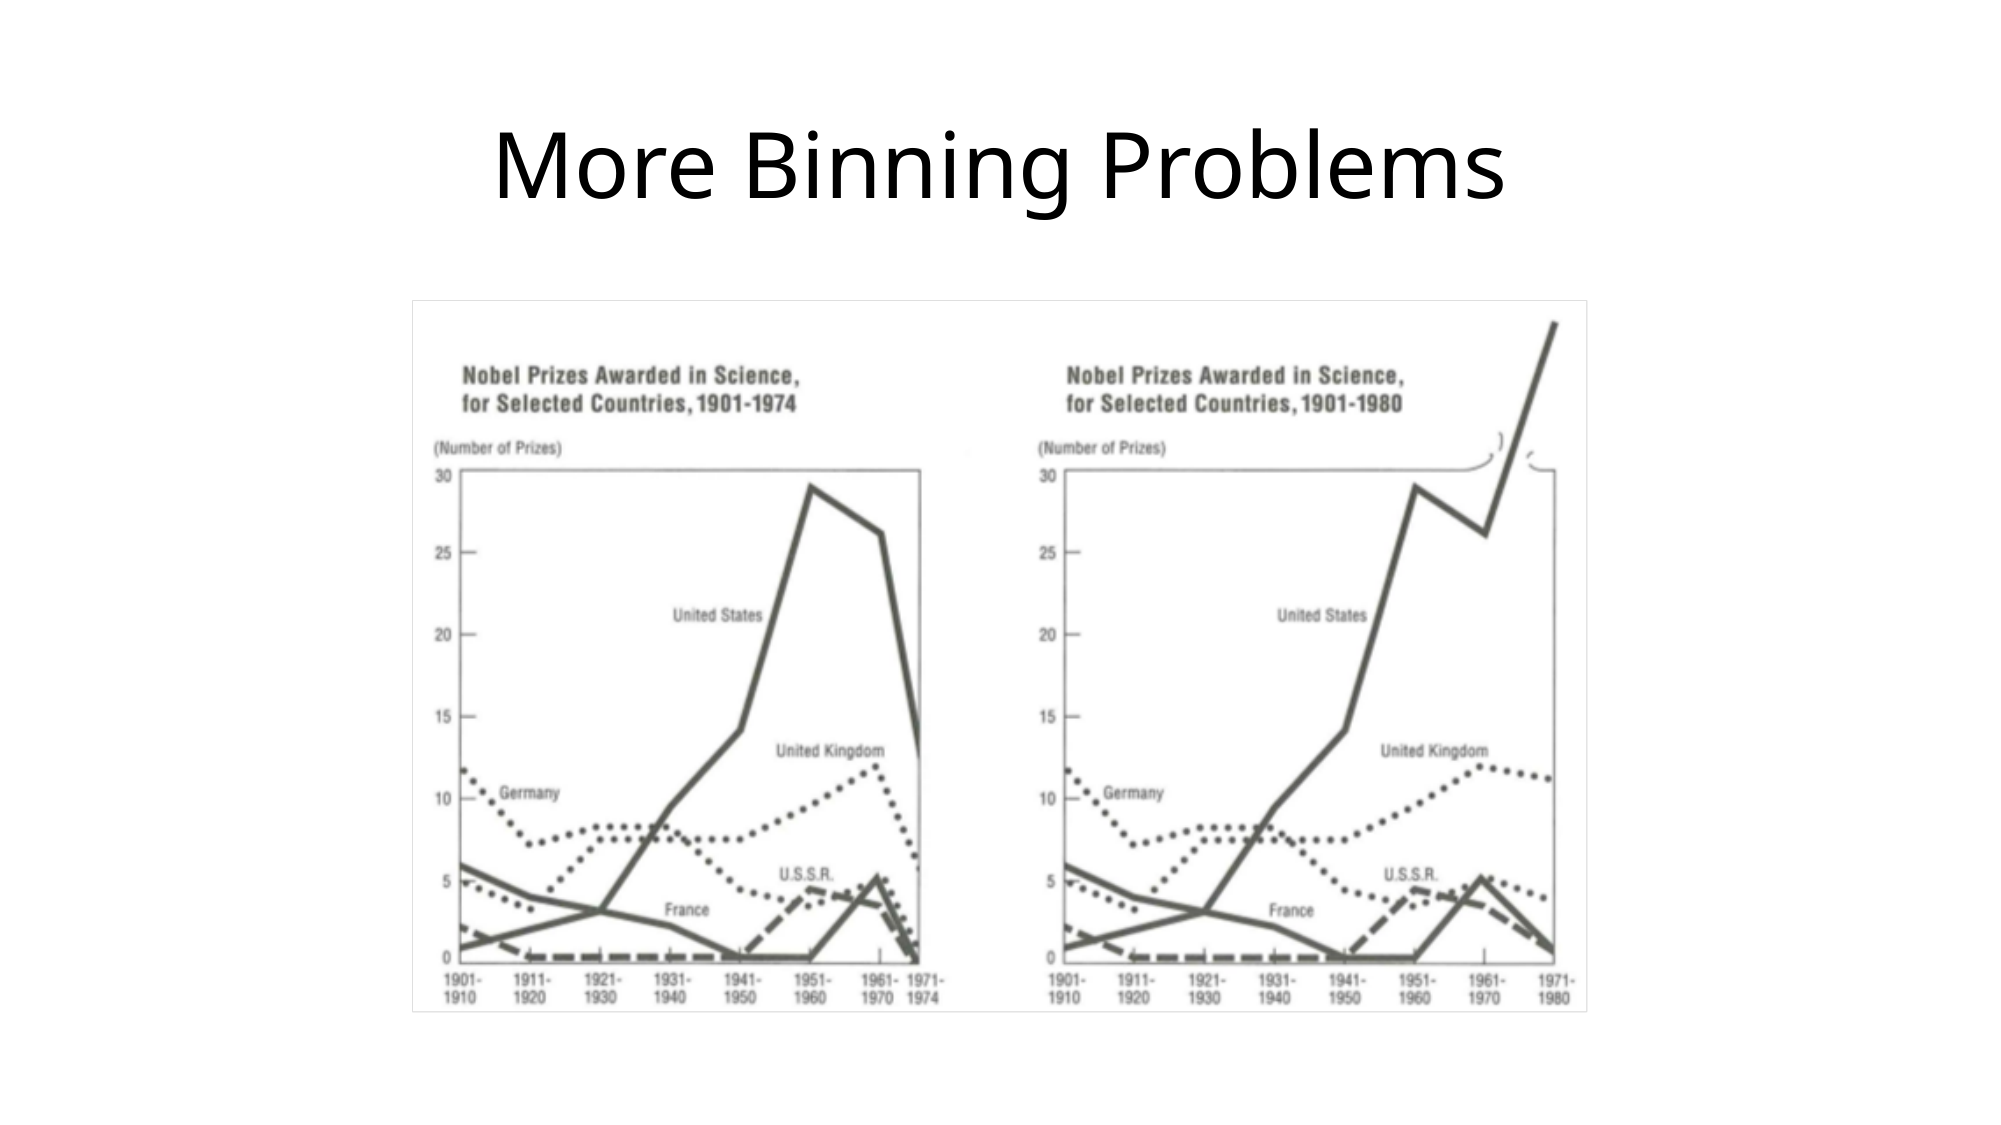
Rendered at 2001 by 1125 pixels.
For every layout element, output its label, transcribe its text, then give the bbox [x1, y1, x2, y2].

title More Binning Problems [137, 59, 1863, 278]
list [411, 299, 1589, 1014]
